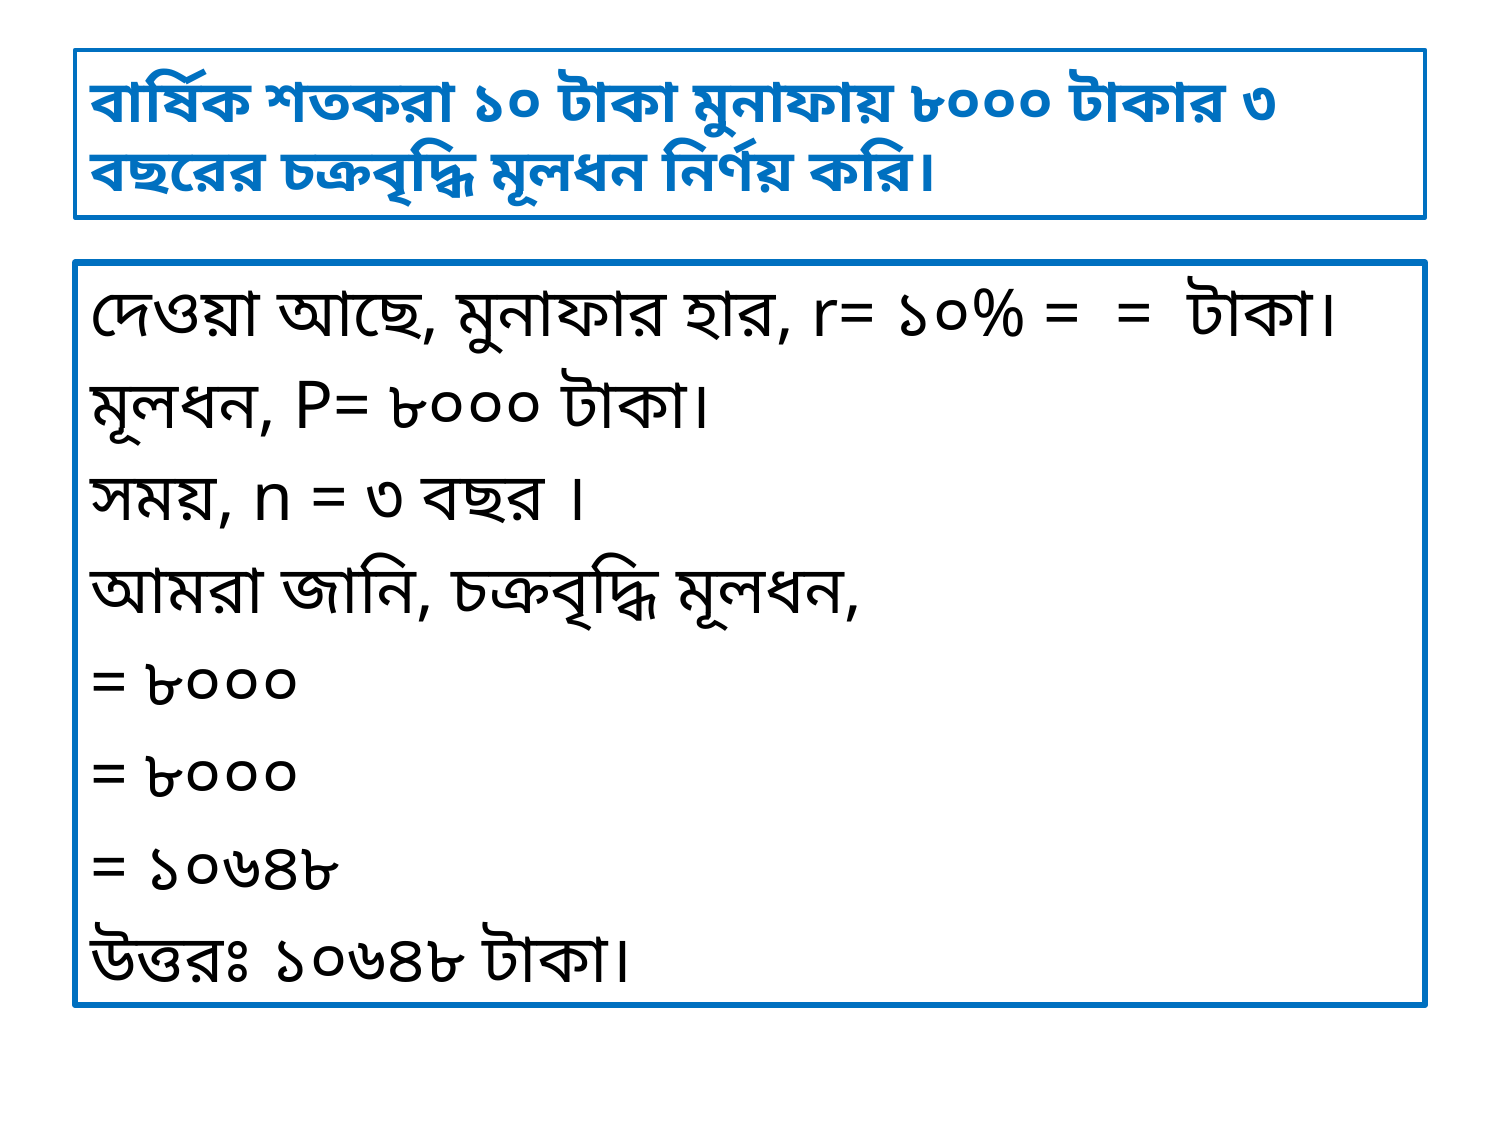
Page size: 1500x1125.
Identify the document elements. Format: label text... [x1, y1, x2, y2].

title বার্ষিক শতকরা ১০ টাকা মুনাফায় ৮০০০ টাকার ৩ বছরের চক্রবৃদ্ধি মূলধন নির্ণয় করি। [75, 50, 1425, 218]
